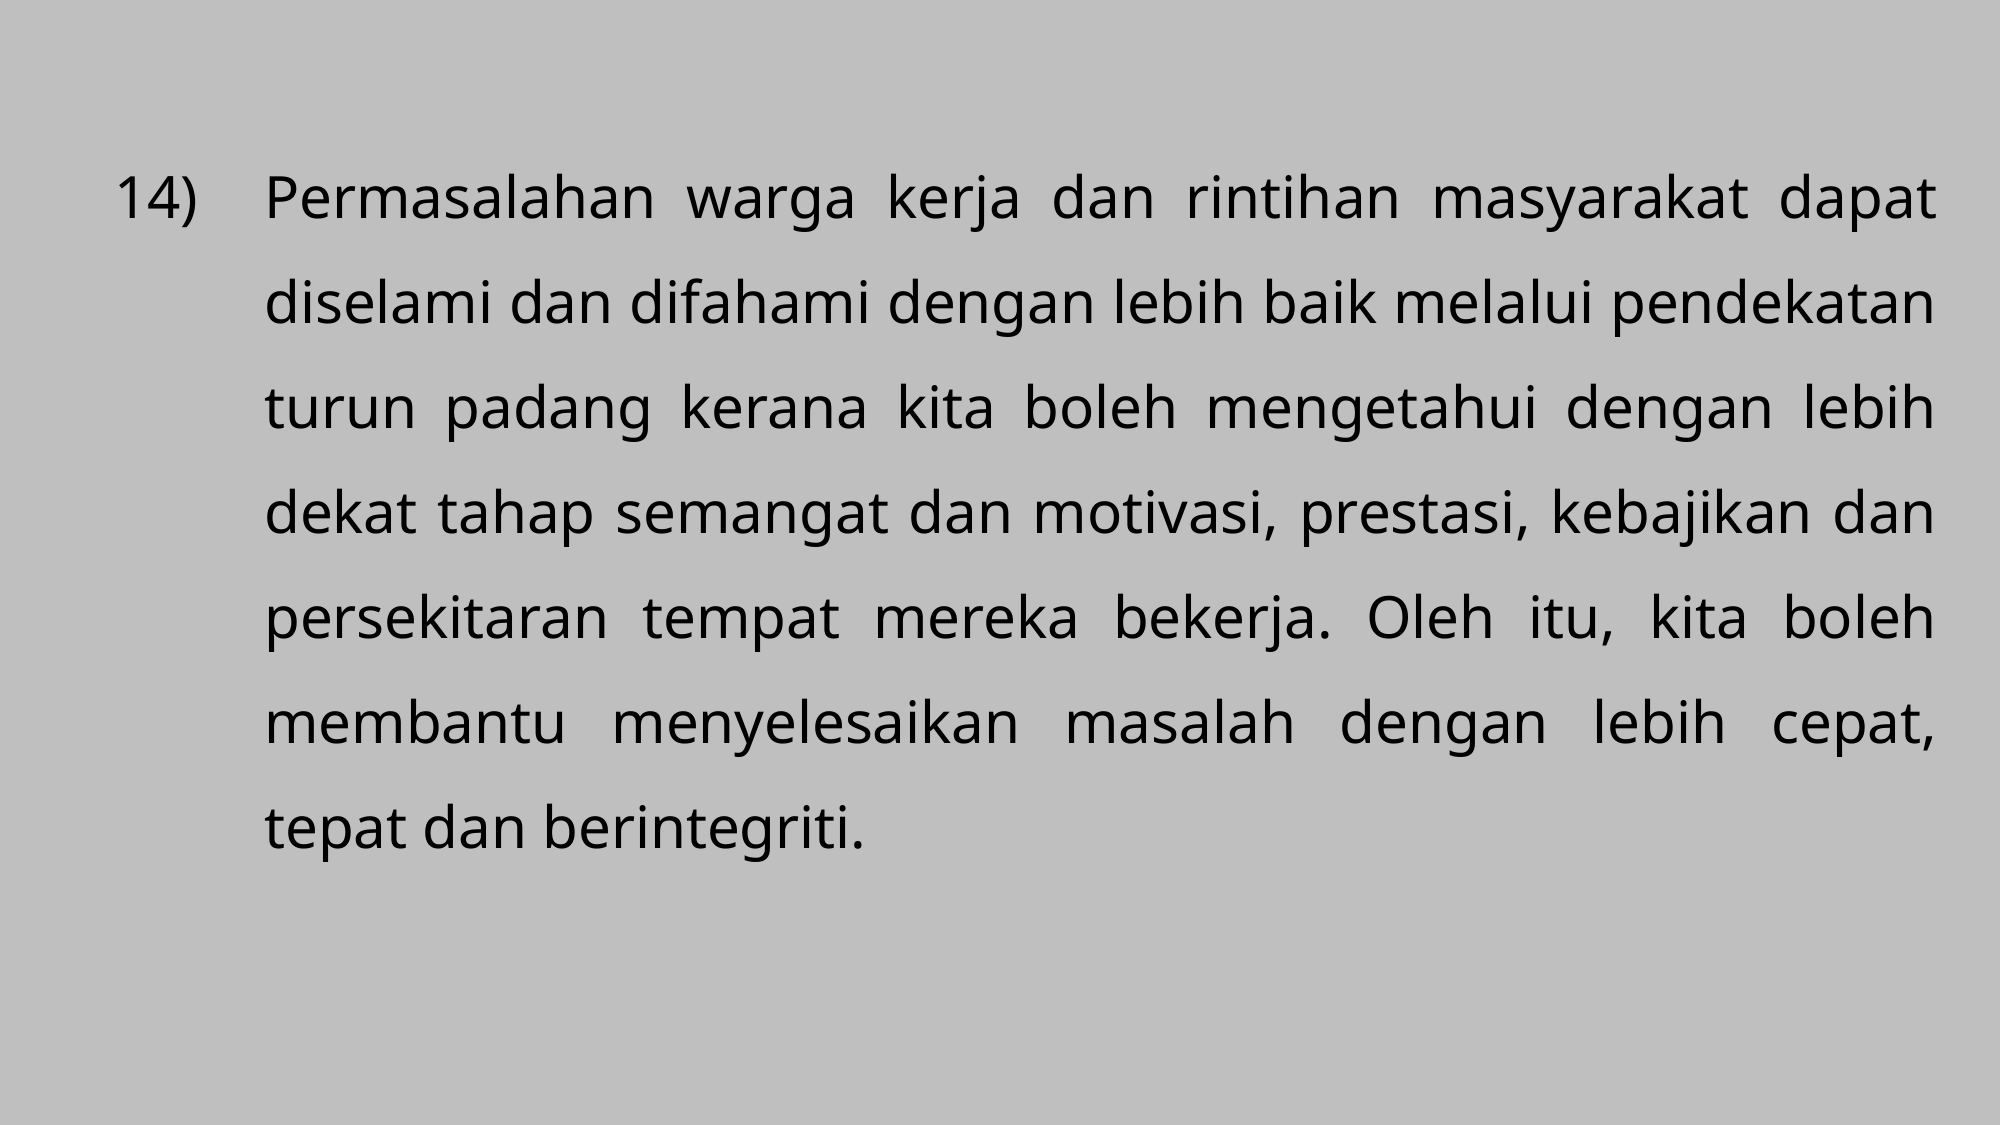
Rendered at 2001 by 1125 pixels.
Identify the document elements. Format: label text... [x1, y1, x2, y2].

list 14) Permasalahan warga kerja dan rintihan masyarakat dapat diselami dan difahami dengan lebih baik melalui pendekatan turun padang kerana kita boleh mengetahui dengan lebih dekat tahap semangat dan motivasi, prestasi, kebajikan dan persekitaran tempat mereka bekerja. Oleh itu, kita boleh membantu menyelesaikan masalah dengan lebih cepat, tepat dan berintegriti. [99, 118, 1953, 992]
